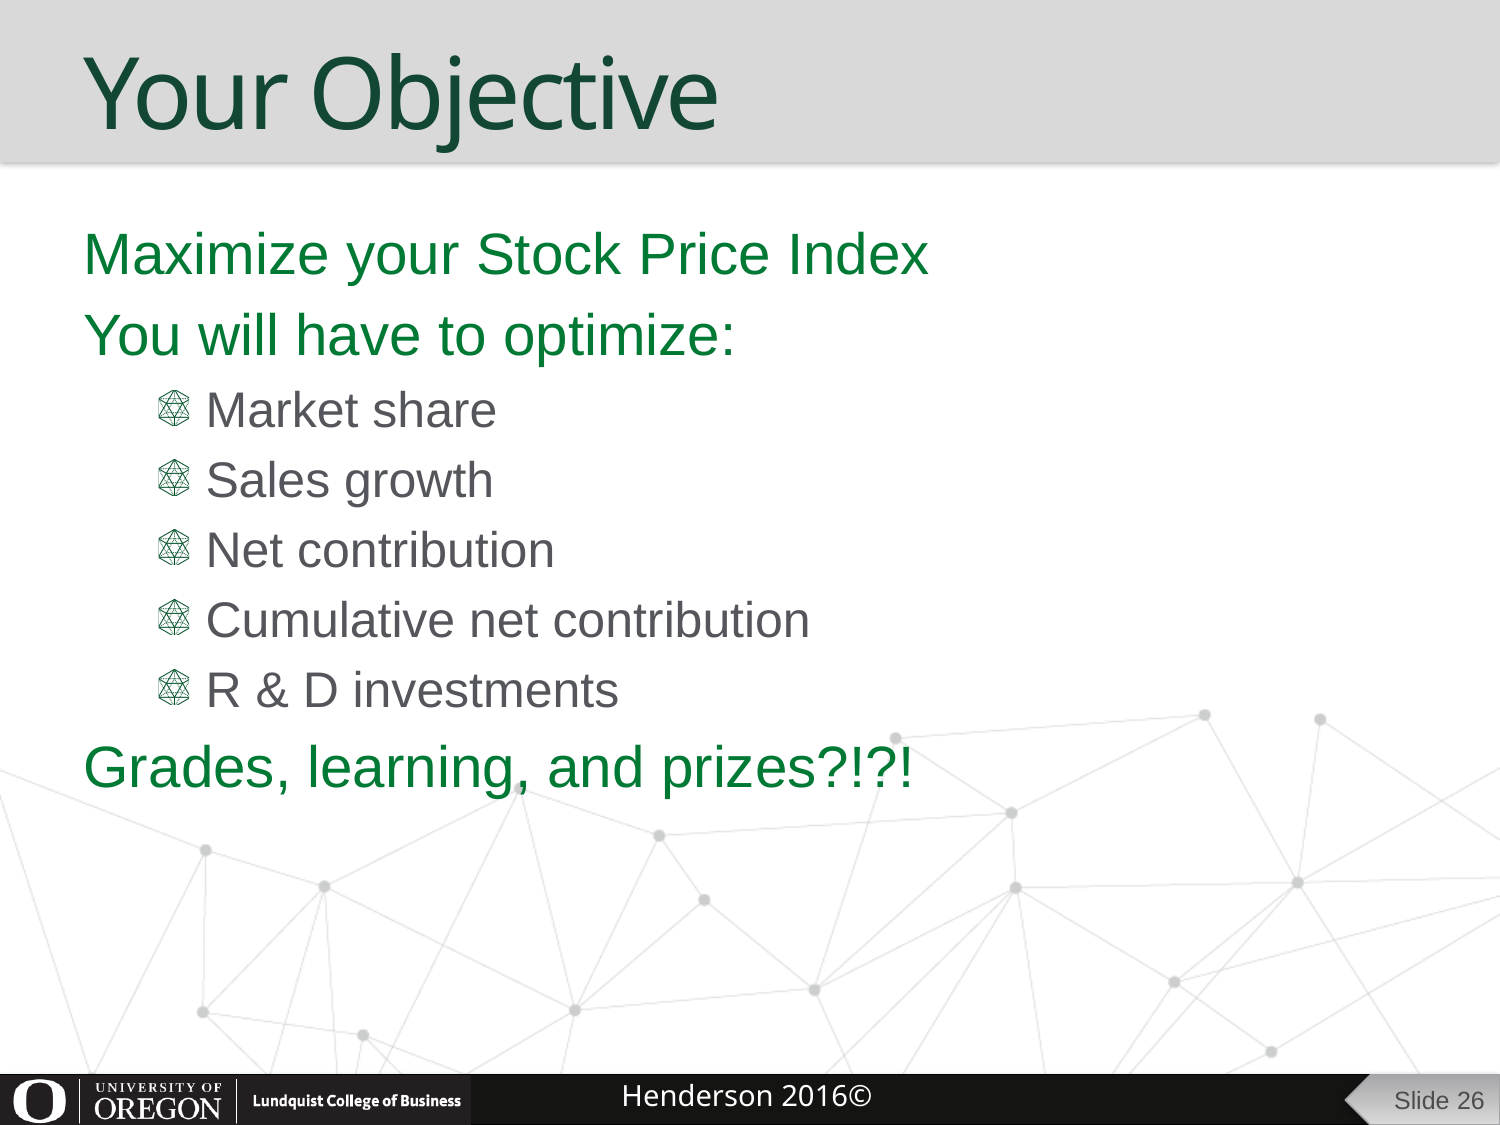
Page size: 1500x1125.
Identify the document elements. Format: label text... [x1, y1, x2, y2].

slide_number Slide 26 [1149, 1074, 1500, 1125]
footer Henderson 2016© [494, 1075, 1001, 1119]
list Maximize your Stock Price Index You will have to optimize: Market share Sales growth Net contribution Cumulative net contribution R & D investments Grades, learning, and prizes?!?! [68, 208, 1419, 1050]
title Your Objective [68, 20, 1419, 159]
